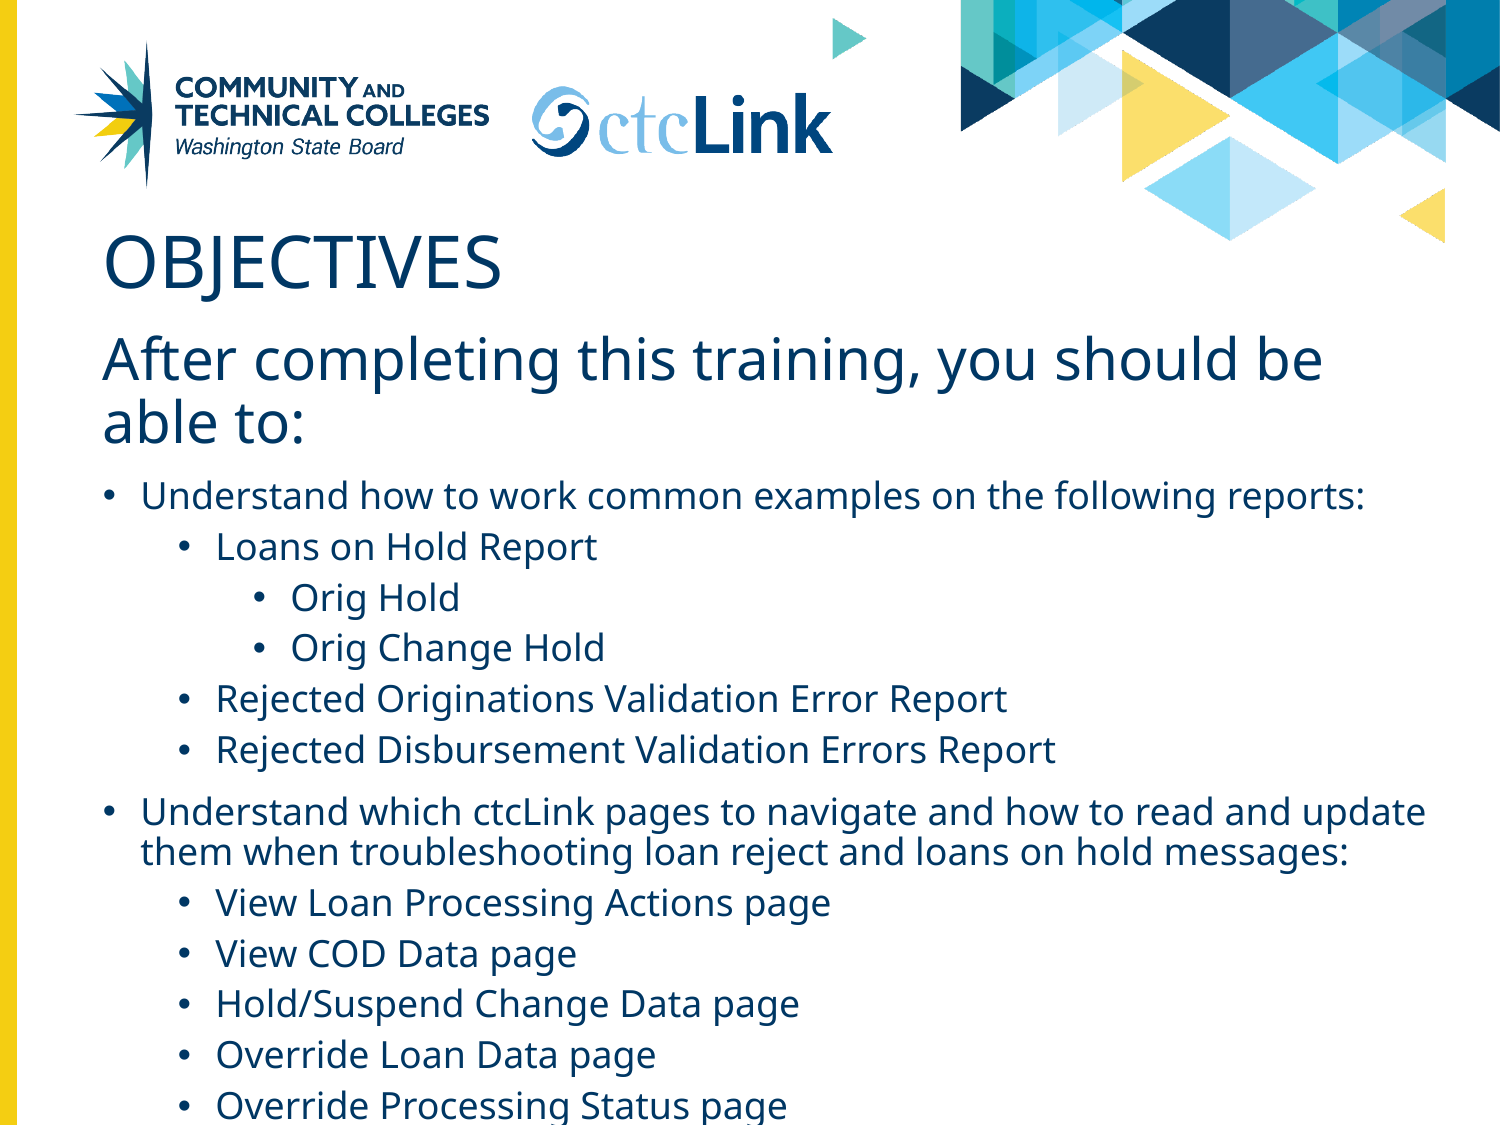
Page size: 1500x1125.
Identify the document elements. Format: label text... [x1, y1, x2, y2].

picture [17, 0, 1500, 243]
title Objectives [88, 218, 1456, 322]
list After completing this training, you should be able to: Understand how to work common examples on the following reports: Loans on Hold Report Orig Hold Orig Change Hold Rejected Originations Validation Error Report Rejected Disbursement Validation Errors Report Understand which ctcLink pages to navigate and how to read and update them when troubleshooting loan reject and loans on hold messages: View Loan Processing Actions page View COD Data page Hold/Suspend Change Data page Override Loan Data page Override Processing Status page [88, 322, 1456, 940]
